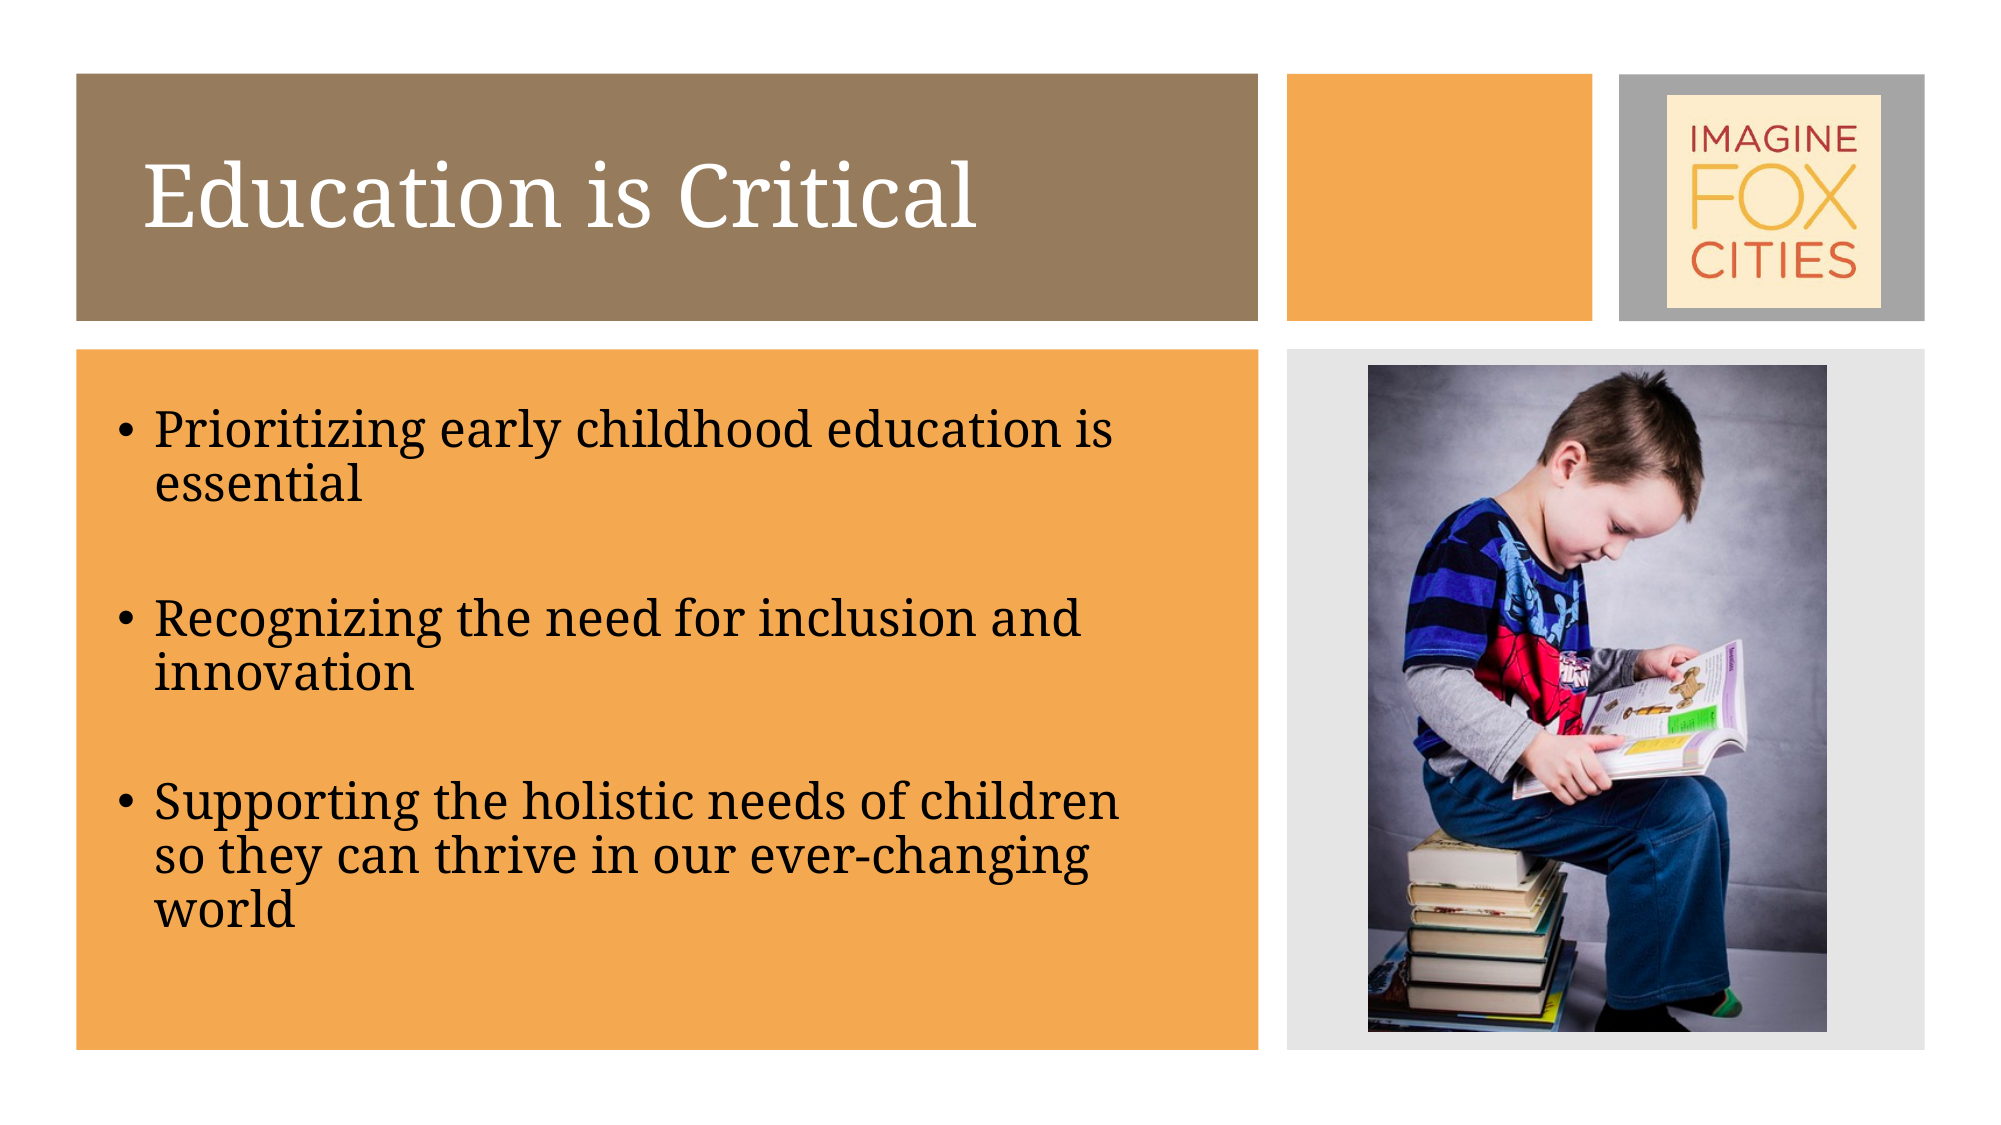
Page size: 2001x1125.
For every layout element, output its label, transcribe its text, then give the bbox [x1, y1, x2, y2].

text_box [1286, 73, 1593, 322]
text_box [75, 348, 1259, 1051]
picture [1667, 95, 1881, 309]
picture [1368, 365, 1827, 1032]
text_box [75, 72, 1259, 322]
text_box [1618, 73, 1926, 322]
title Education is Critical [127, 113, 1212, 285]
list Prioritizing early childhood education is essential Recognizing the need for inclusion and innovation Supporting the holistic needs of children so they can thrive in our ever-changing world [102, 391, 1198, 1032]
text_box [1286, 348, 1926, 1051]
